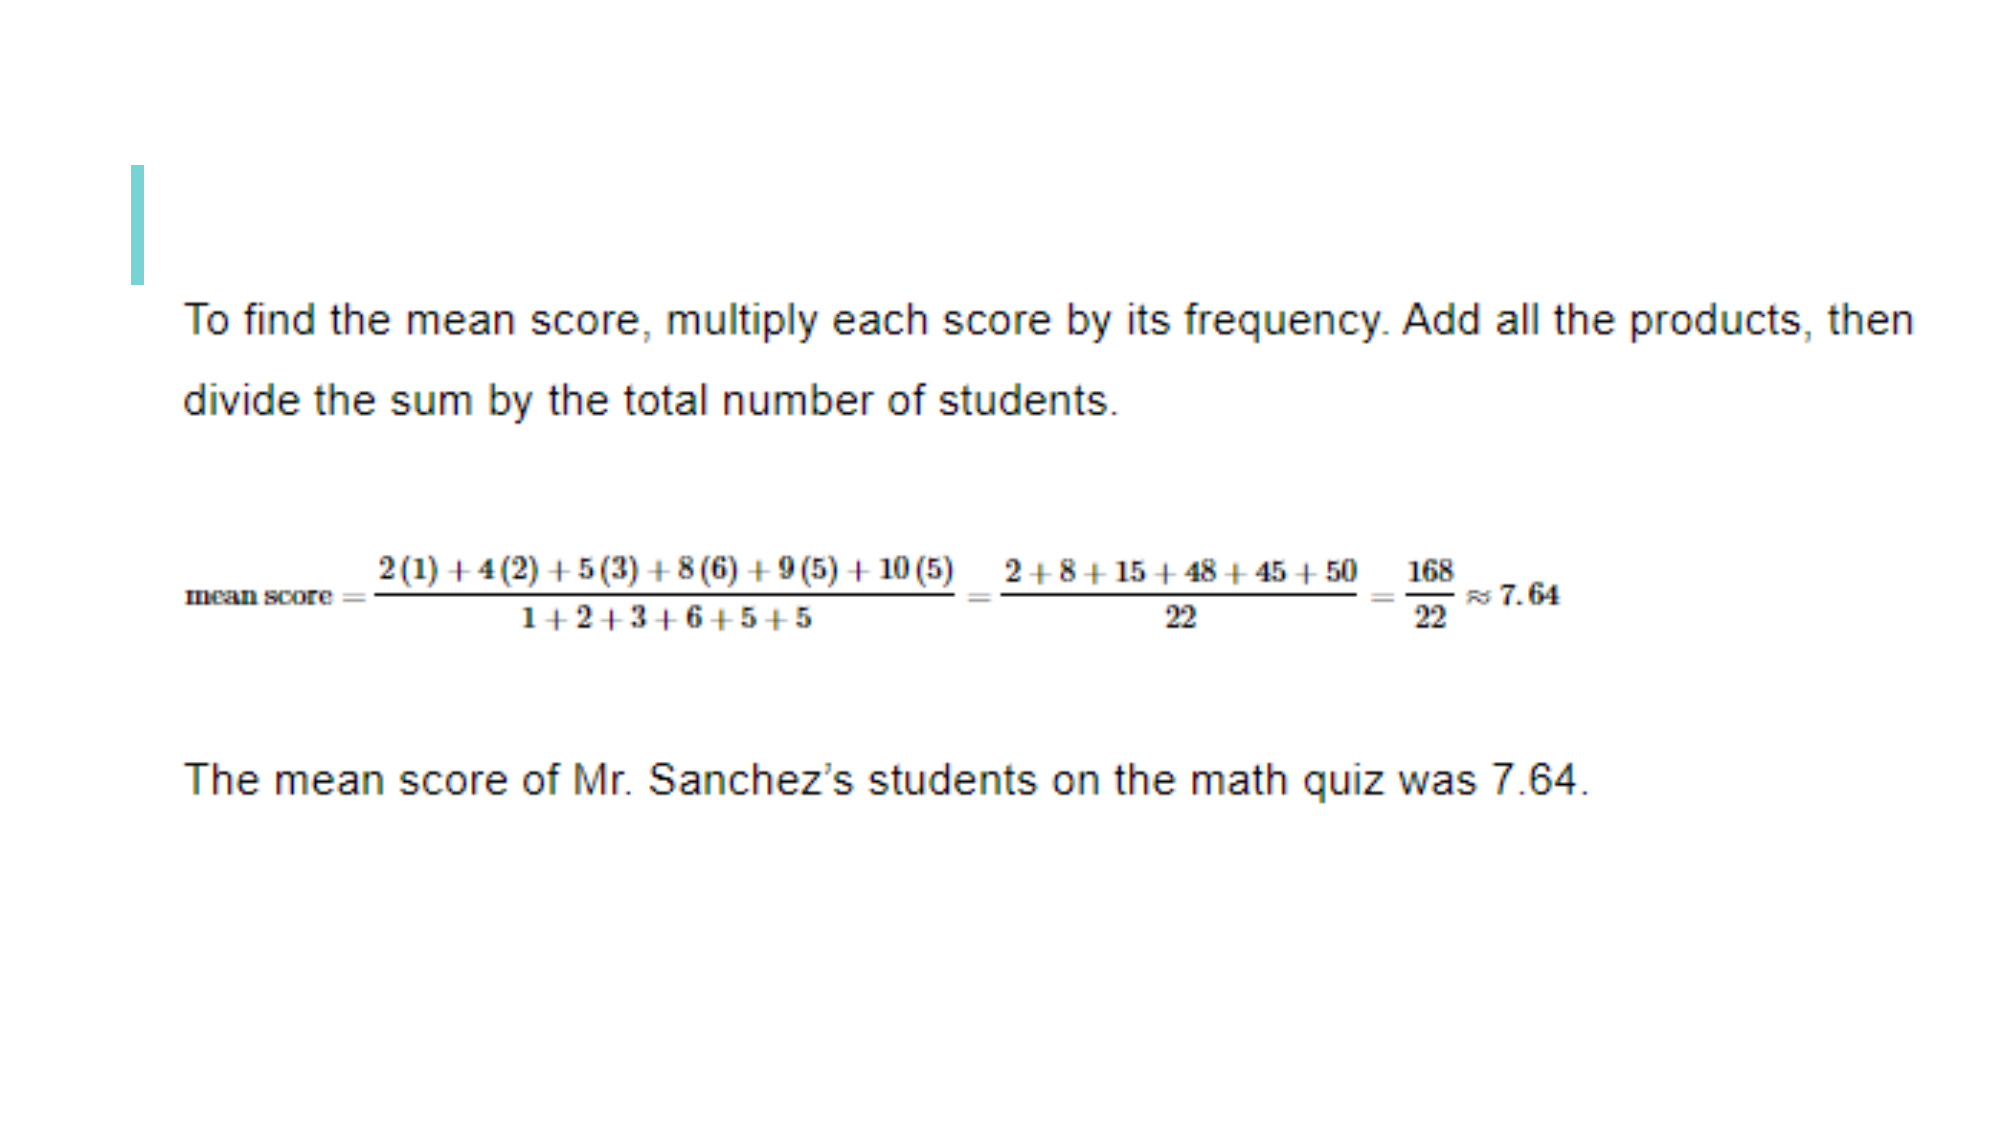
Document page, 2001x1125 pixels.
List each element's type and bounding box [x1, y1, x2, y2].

picture [157, 249, 1981, 876]
